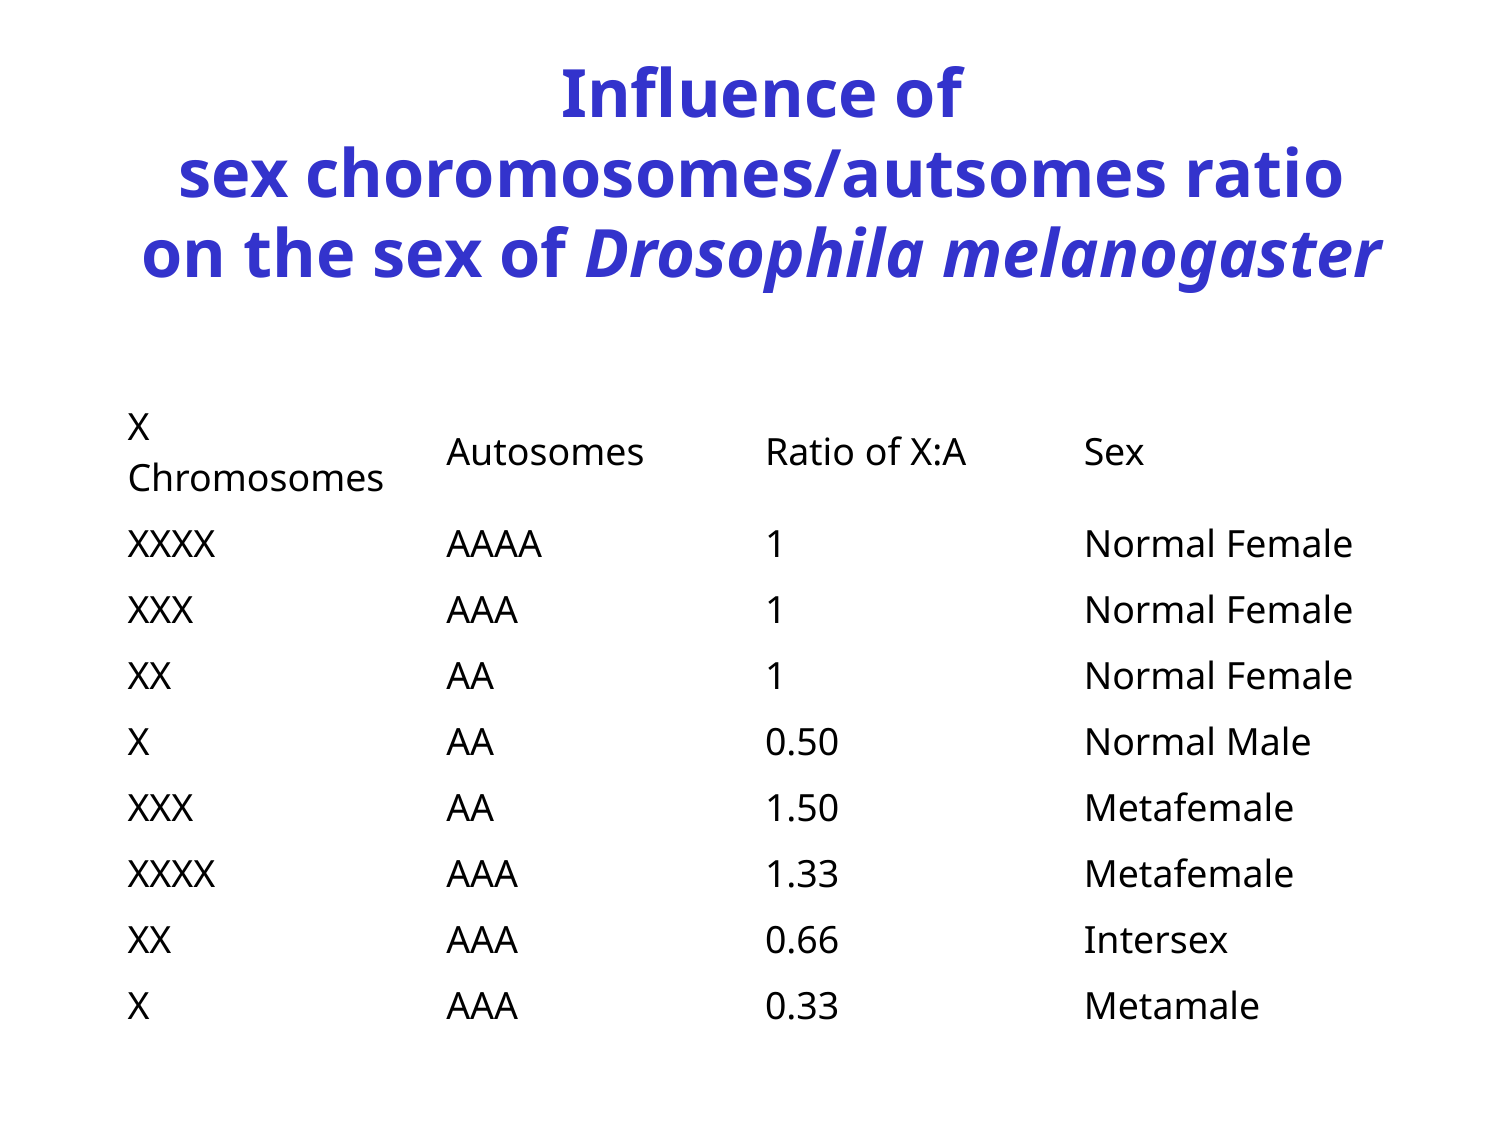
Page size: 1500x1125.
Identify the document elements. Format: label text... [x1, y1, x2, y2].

table_cell AAA [431, 906, 750, 972]
table_header X Chromosomes [113, 392, 431, 510]
table_cell Normal Male [1069, 708, 1387, 774]
table_cell AAAA [431, 510, 750, 576]
table_cell 0.33 [750, 972, 1069, 1038]
table_cell 1 [750, 642, 1069, 708]
table_cell 0.66 [750, 906, 1069, 972]
table_cell XXXX [113, 840, 431, 906]
table_cell XXX [113, 774, 431, 840]
table_cell AA [431, 708, 750, 774]
table_cell X [113, 708, 431, 774]
table_cell 0.50 [750, 708, 1069, 774]
table_cell Normal Female [1069, 642, 1387, 708]
table_cell Intersex [1069, 906, 1387, 972]
table_cell Normal Female [1069, 576, 1387, 642]
table_cell 1 [750, 576, 1069, 642]
table_cell XX [113, 642, 431, 708]
title Influence of sex choromosomes/autsomes ratio on the sex of Drosophila melanogaster [64, 54, 1459, 288]
table_cell XX [113, 906, 431, 972]
table_cell Normal Female [1069, 510, 1387, 576]
table_cell 1.33 [750, 840, 1069, 906]
table_cell Metafemale [1069, 840, 1387, 906]
table_cell 1.50 [750, 774, 1069, 840]
table_cell 1 [750, 510, 1069, 576]
table_header Autosomes [431, 392, 750, 510]
table_cell AAA [431, 972, 750, 1038]
table_header Ratio of X:A [750, 392, 1069, 510]
table_cell Metamale [1069, 972, 1387, 1038]
table_cell Metafemale [1069, 774, 1387, 840]
table_header Sex [1069, 392, 1387, 510]
table_cell XXX [113, 576, 431, 642]
table_cell AAA [431, 840, 750, 906]
table_cell AA [431, 774, 750, 840]
table_cell X [113, 972, 431, 1038]
table_cell AA [431, 642, 750, 708]
table_cell AAA [431, 576, 750, 642]
table_cell XXXX [113, 510, 431, 576]
